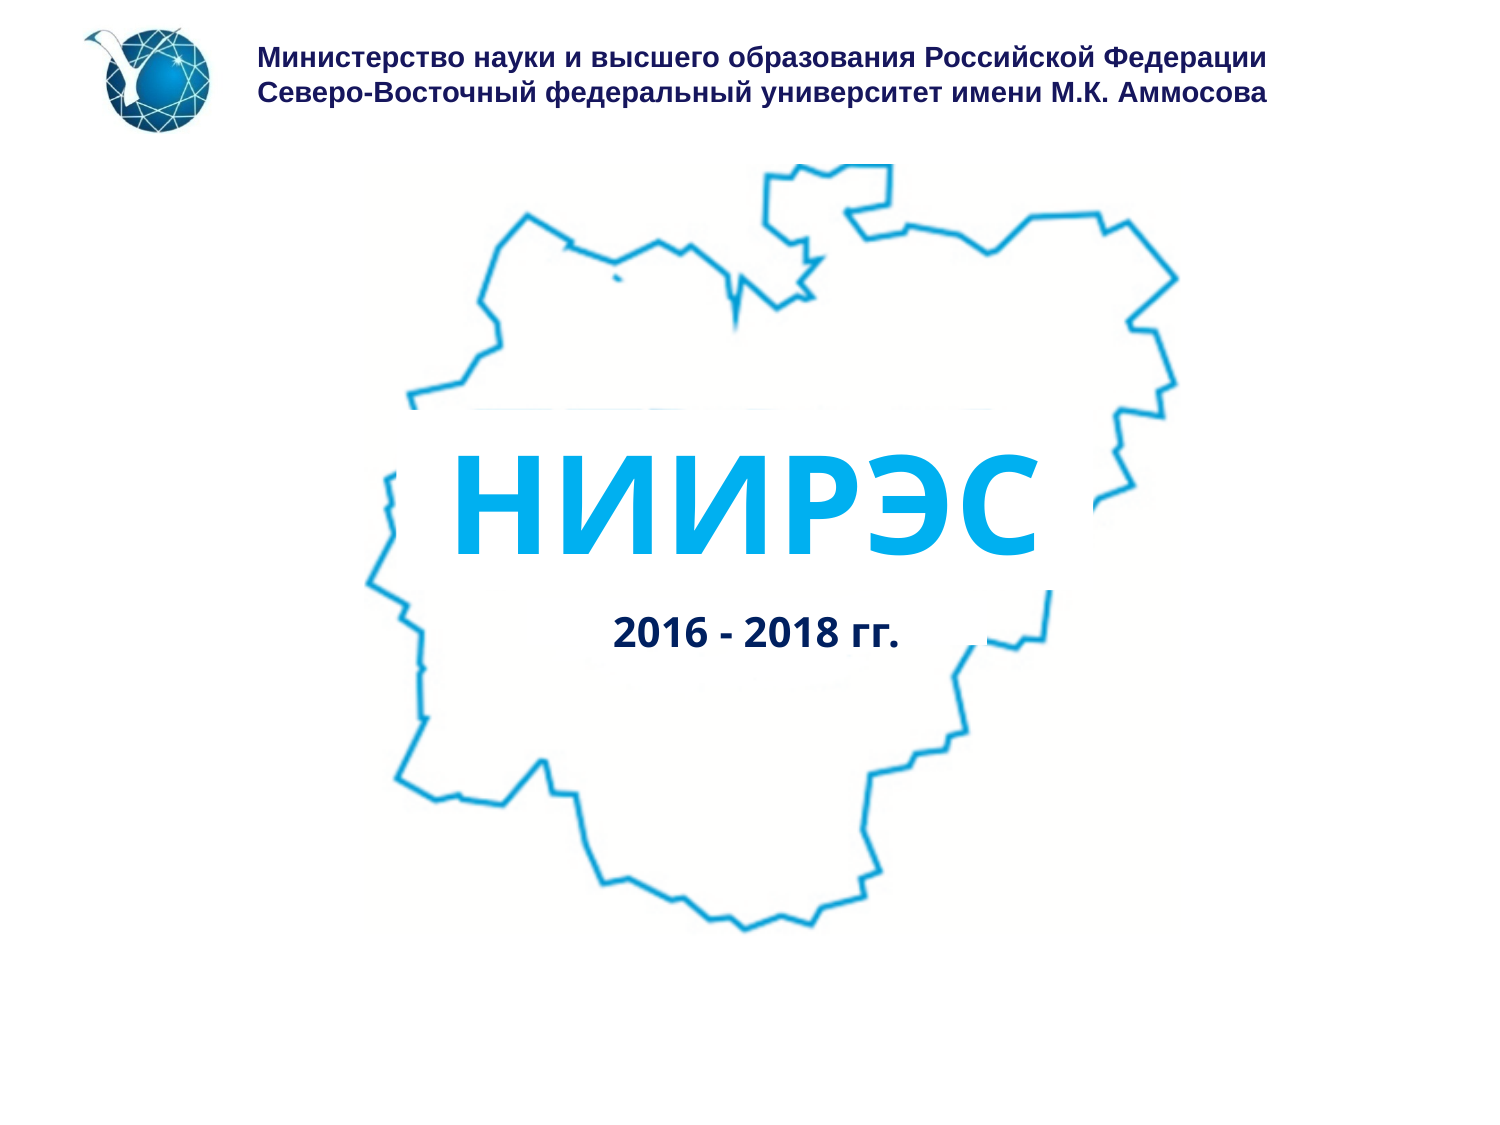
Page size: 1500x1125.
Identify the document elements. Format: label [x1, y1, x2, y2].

text_box [52, 23, 1473, 939]
